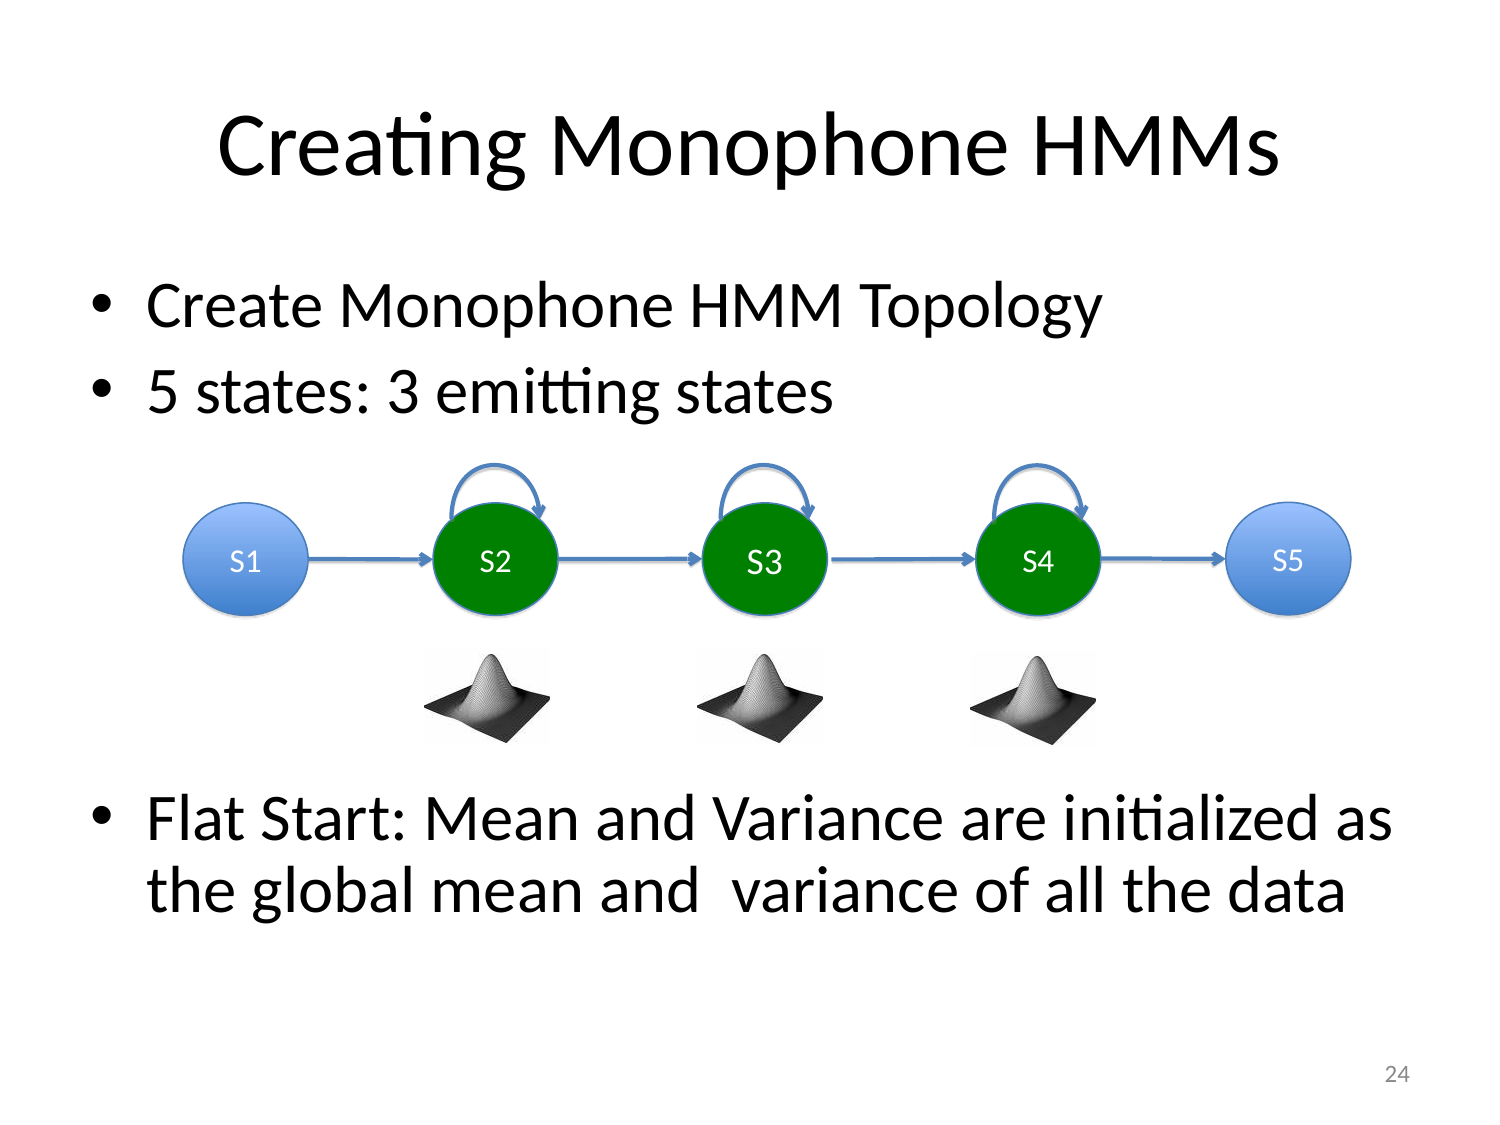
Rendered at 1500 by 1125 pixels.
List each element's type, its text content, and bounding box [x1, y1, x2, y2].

slide_number 24 [1074, 1042, 1425, 1103]
title Creating Monophone HMMs [74, 44, 1426, 233]
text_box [702, 502, 828, 616]
text_box S1 [183, 502, 308, 616]
text_box S5 [1225, 502, 1351, 615]
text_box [975, 502, 1101, 616]
picture [970, 650, 1096, 748]
picture [424, 647, 550, 745]
picture [696, 648, 823, 745]
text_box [432, 502, 559, 616]
list Create Monophone HMM Topology 5 states: 3 emitting states Flat Start: Mean and Variance are initialized as the global mean and variance of all the data [74, 262, 1426, 1006]
